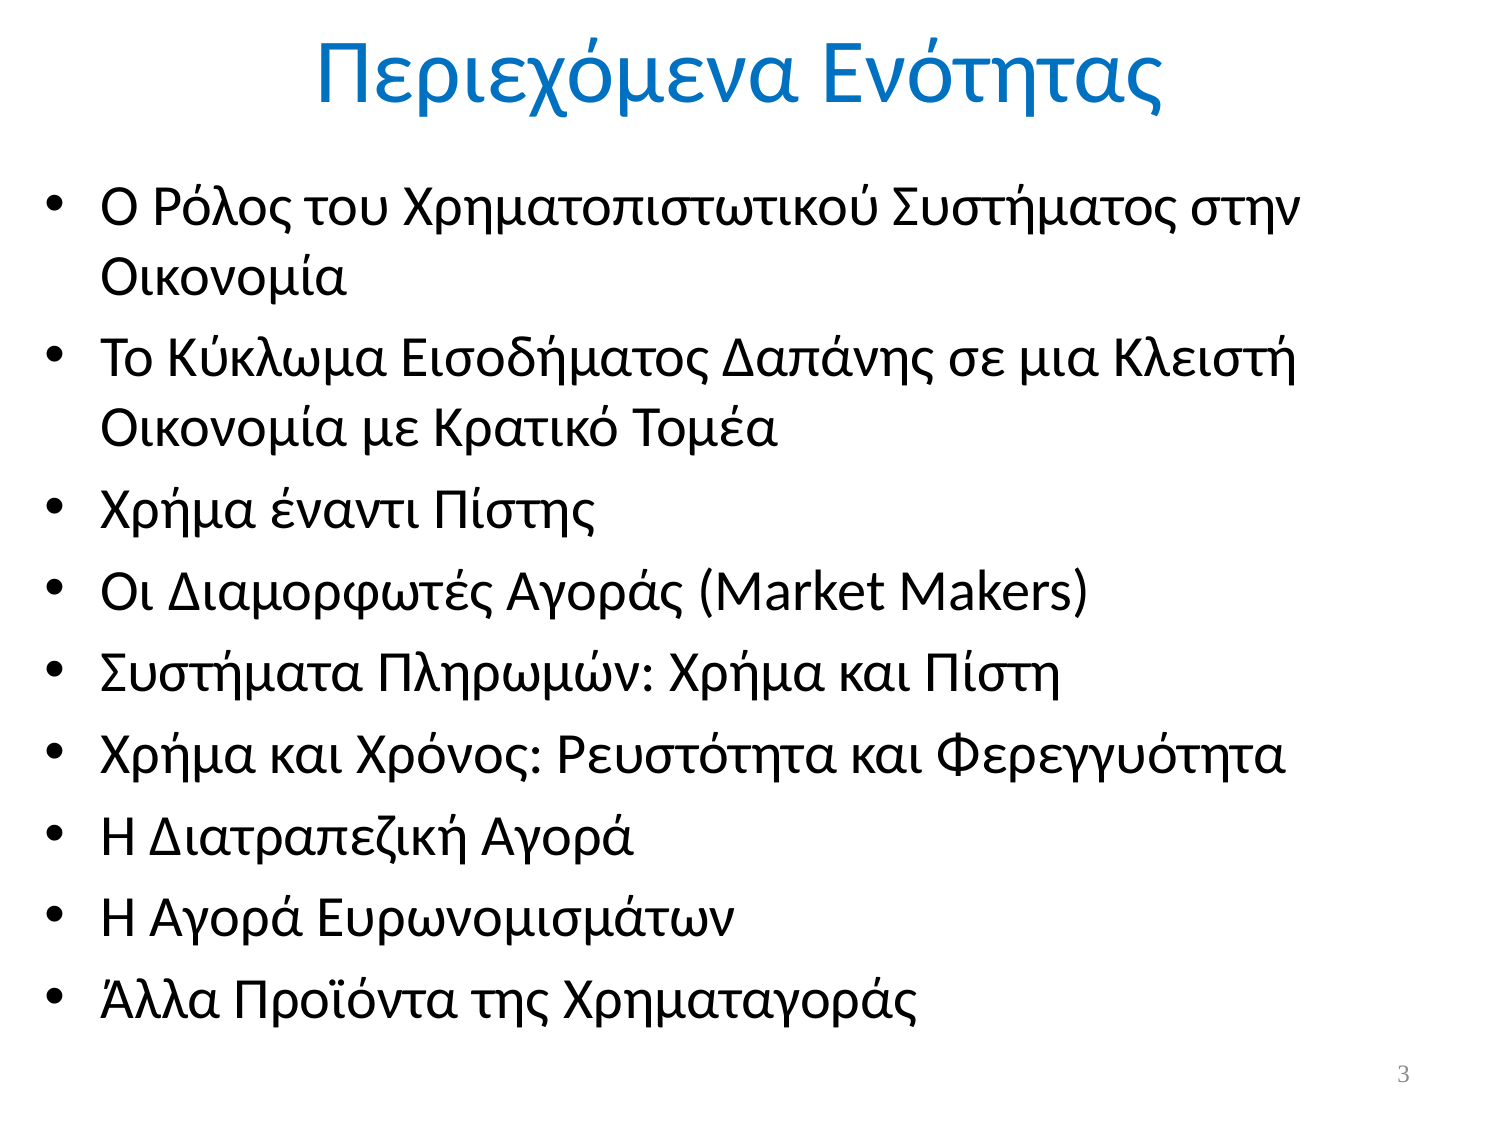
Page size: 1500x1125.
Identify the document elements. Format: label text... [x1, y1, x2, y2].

slide_number 3 [1074, 1042, 1425, 1103]
title Περιεχόμενα Ενότητας [64, 0, 1416, 160]
list Ο Ρόλος του Χρηματοπιστωτικού Συστήματος στην Οικονομία Το Κύκλωμα Εισοδήματος Δαπάνης σε μια Κλειστή Οικονομία με Κρατικό Τομέα Χρήμα έναντι Πίστης Οι Διαμορφωτές Αγοράς (Market Makers) Συστήματα Πληρωμών: Χρήμα και Πίστη Χρήμα και Χρόνος: Ρευστότητα και Φερεγγυότητα Η Διατραπεζική Αγορά Η Αγορά Ευρωνομισμάτων Άλλα Προϊόντα της Χρηματαγοράς [29, 159, 1380, 1098]
